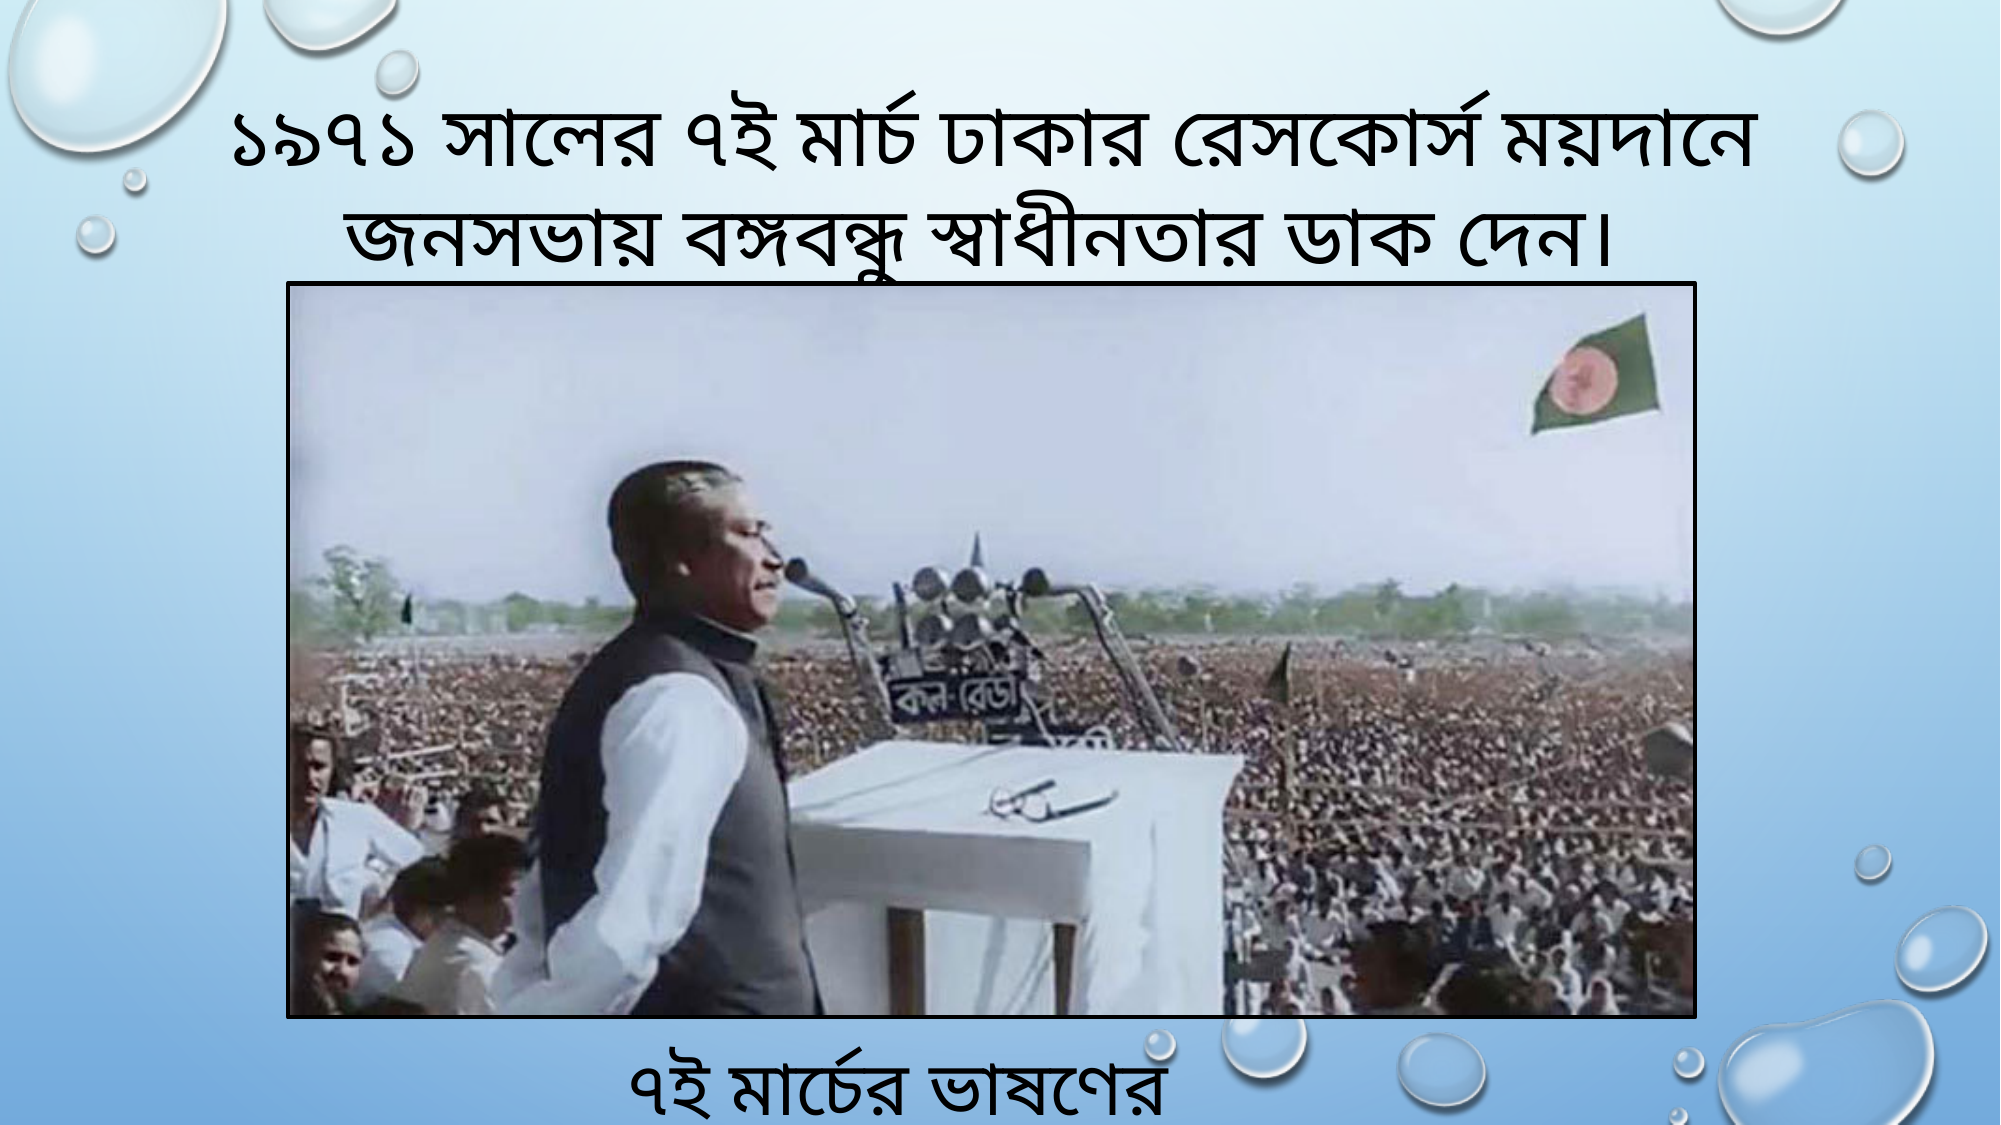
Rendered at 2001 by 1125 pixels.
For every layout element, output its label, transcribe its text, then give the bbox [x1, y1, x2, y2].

text_box ১৯৭১ সালের ৭ই মার্চ ঢাকার রেসকোর্স ময়দানে জনসভায় বঙ্গবন্ধু স্বাধীনতার ডাক দেন। [181, 75, 1802, 291]
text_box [290, 285, 1693, 1125]
picture [0, 0, 2000, 1125]
